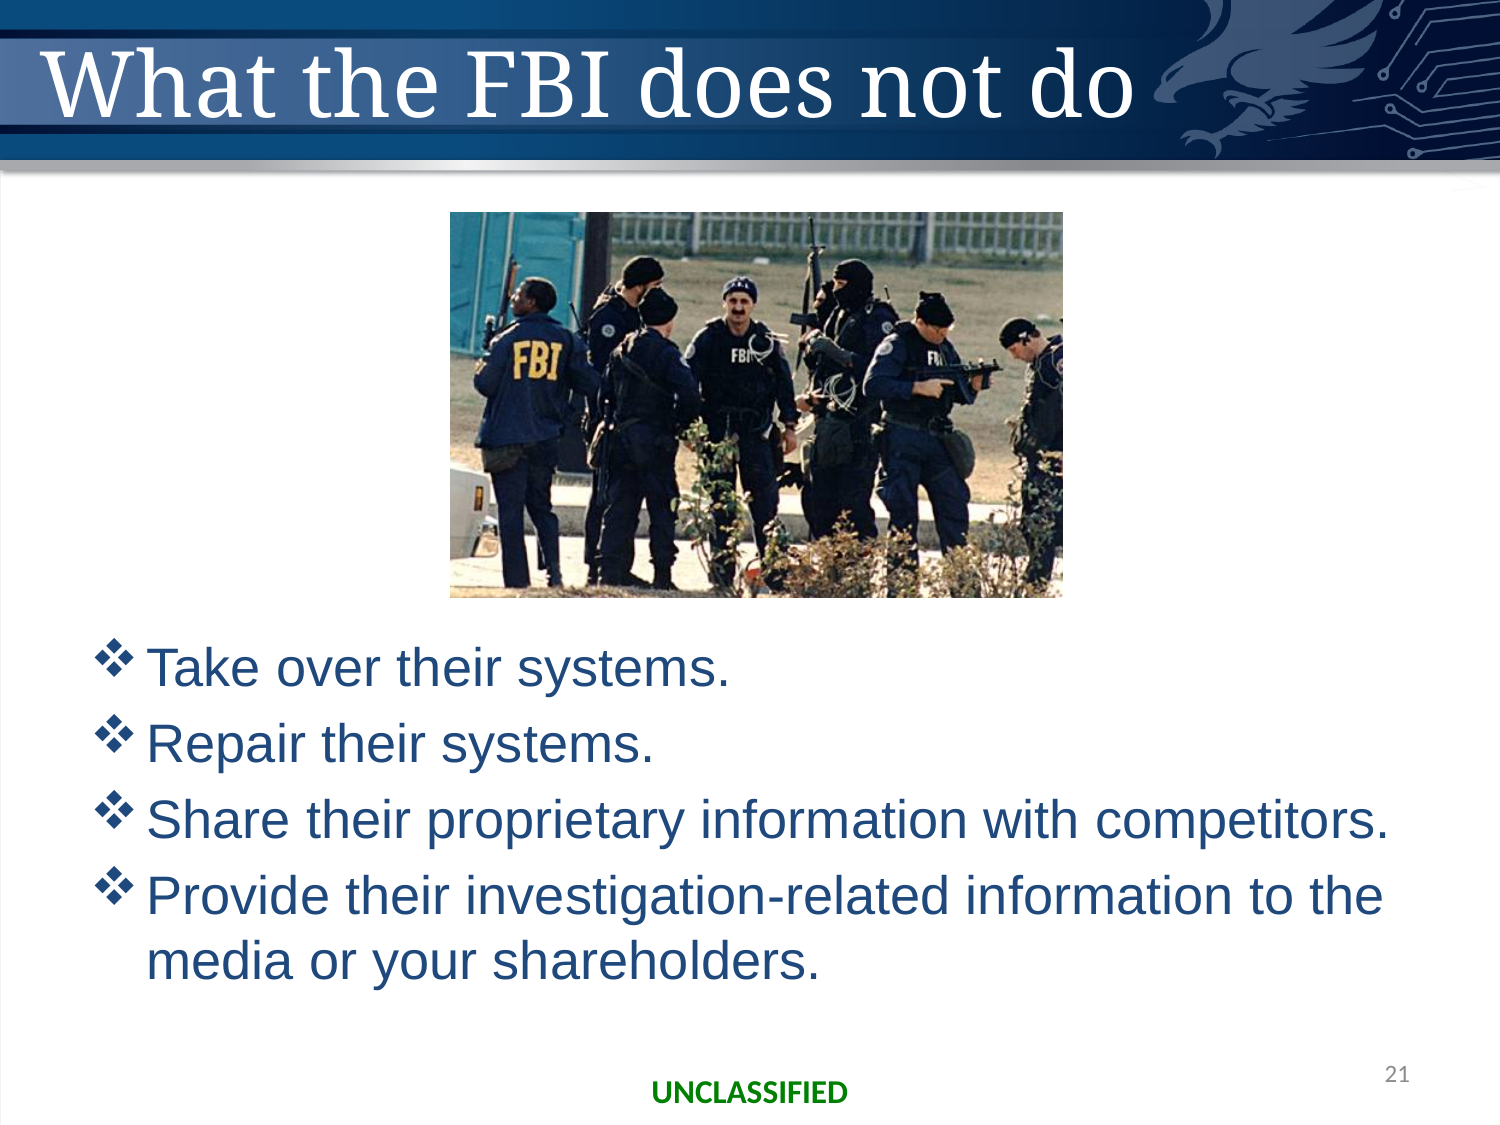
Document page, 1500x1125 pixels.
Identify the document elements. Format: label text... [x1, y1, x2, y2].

slide_number 21 [1074, 1042, 1425, 1103]
list Take over their systems. Repair their systems. Share their proprietary information with competitors. Provide their investigation-related information to the media or your shareholders. [75, 624, 1425, 1075]
title What the FBI does not do [24, 0, 1450, 175]
picture [0, 0, 1500, 1125]
